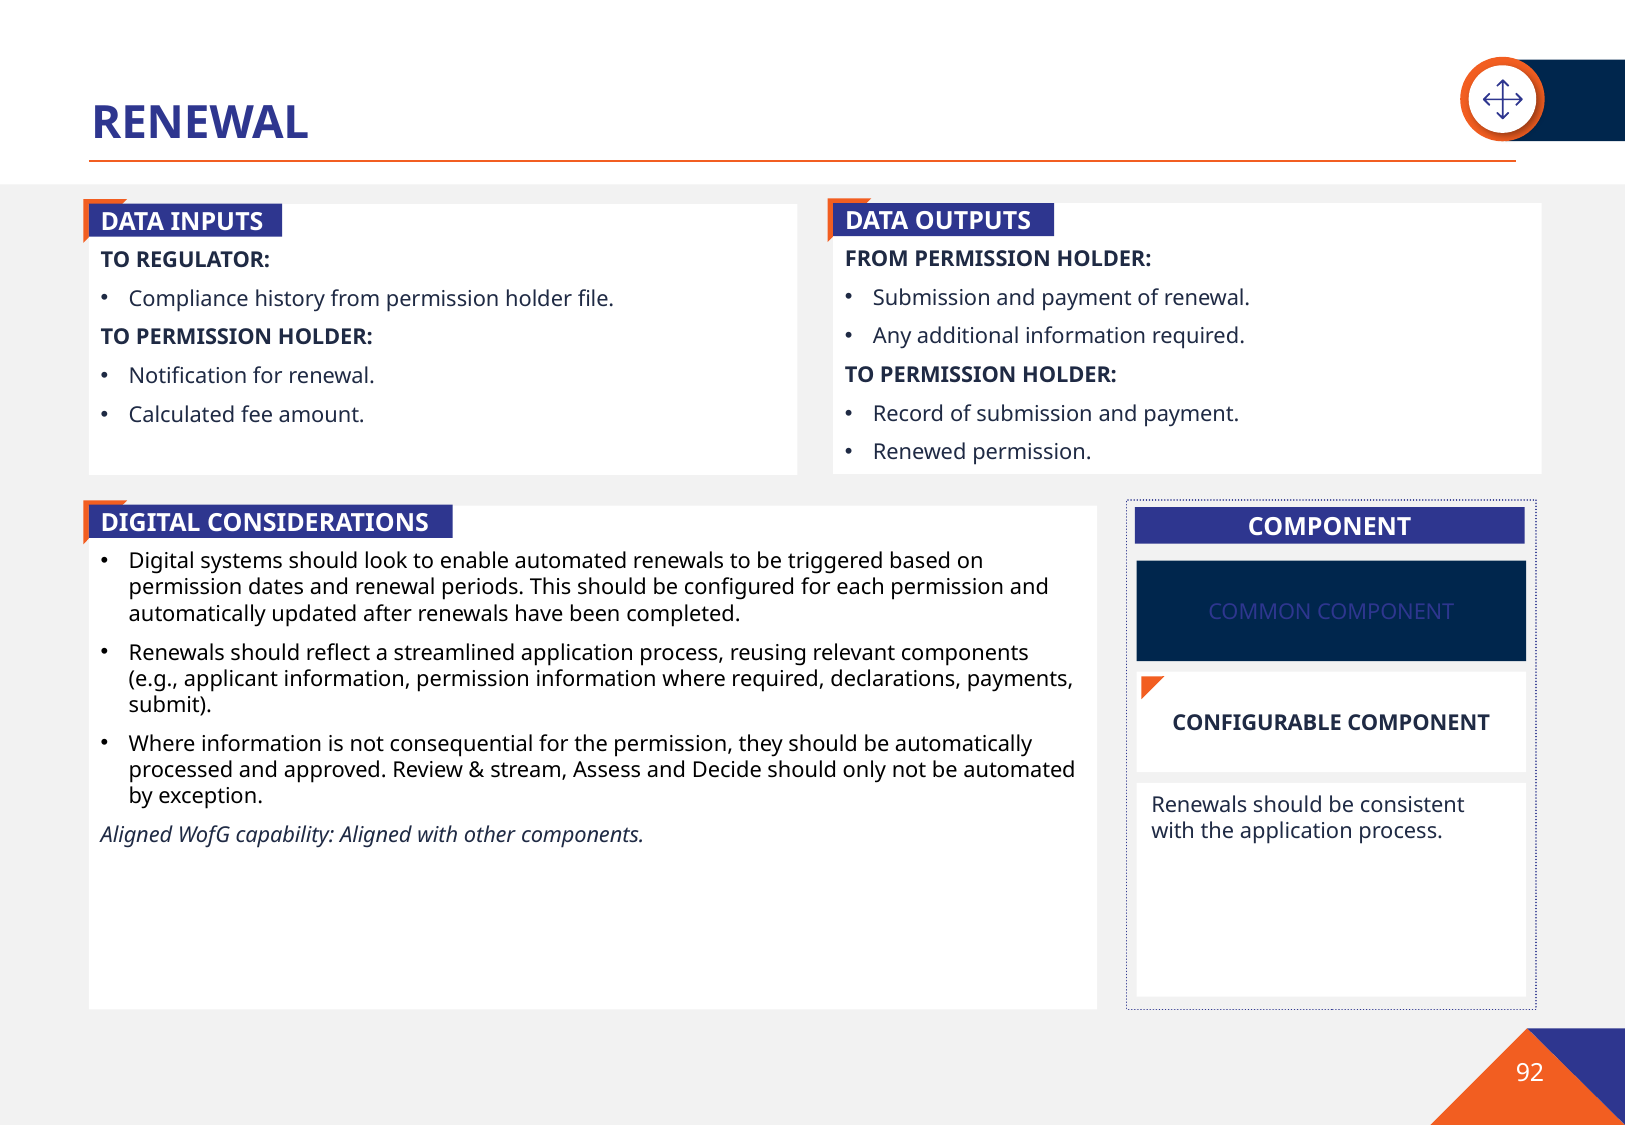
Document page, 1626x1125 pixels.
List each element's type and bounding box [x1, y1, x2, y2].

text_box [1125, 497, 1538, 1011]
text_box [81, 498, 1099, 1011]
text_box [825, 196, 1544, 476]
text_box [1414, 1028, 1625, 1125]
text_box [81, 197, 799, 477]
text_box [1459, 56, 1625, 142]
title [90, 92, 1539, 179]
